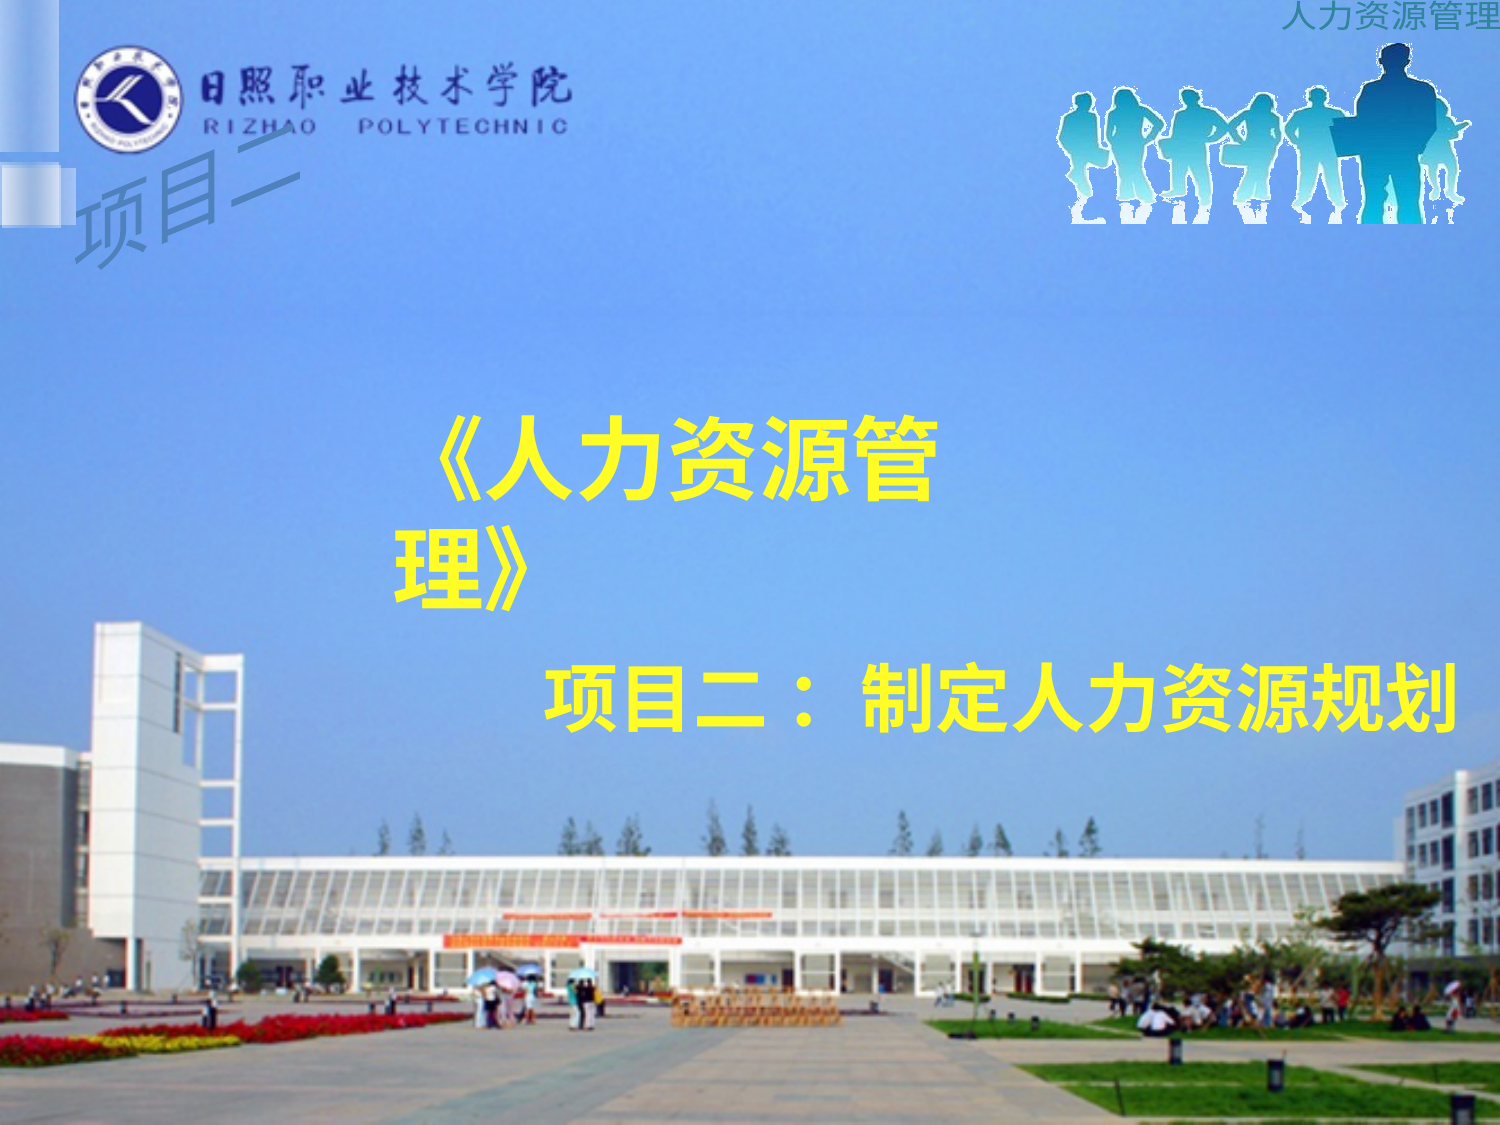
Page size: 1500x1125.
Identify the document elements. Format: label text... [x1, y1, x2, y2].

picture [1436, 0, 1448, 5]
picture [0, 0, 1500, 1125]
text_box 项目二 ：制定人力资源规划 [528, 644, 1500, 749]
picture [1371, 10, 1384, 15]
text_box 《人力资源管理》 [377, 394, 1123, 629]
picture [1374, 18, 1381, 24]
picture [1367, 6, 1375, 12]
